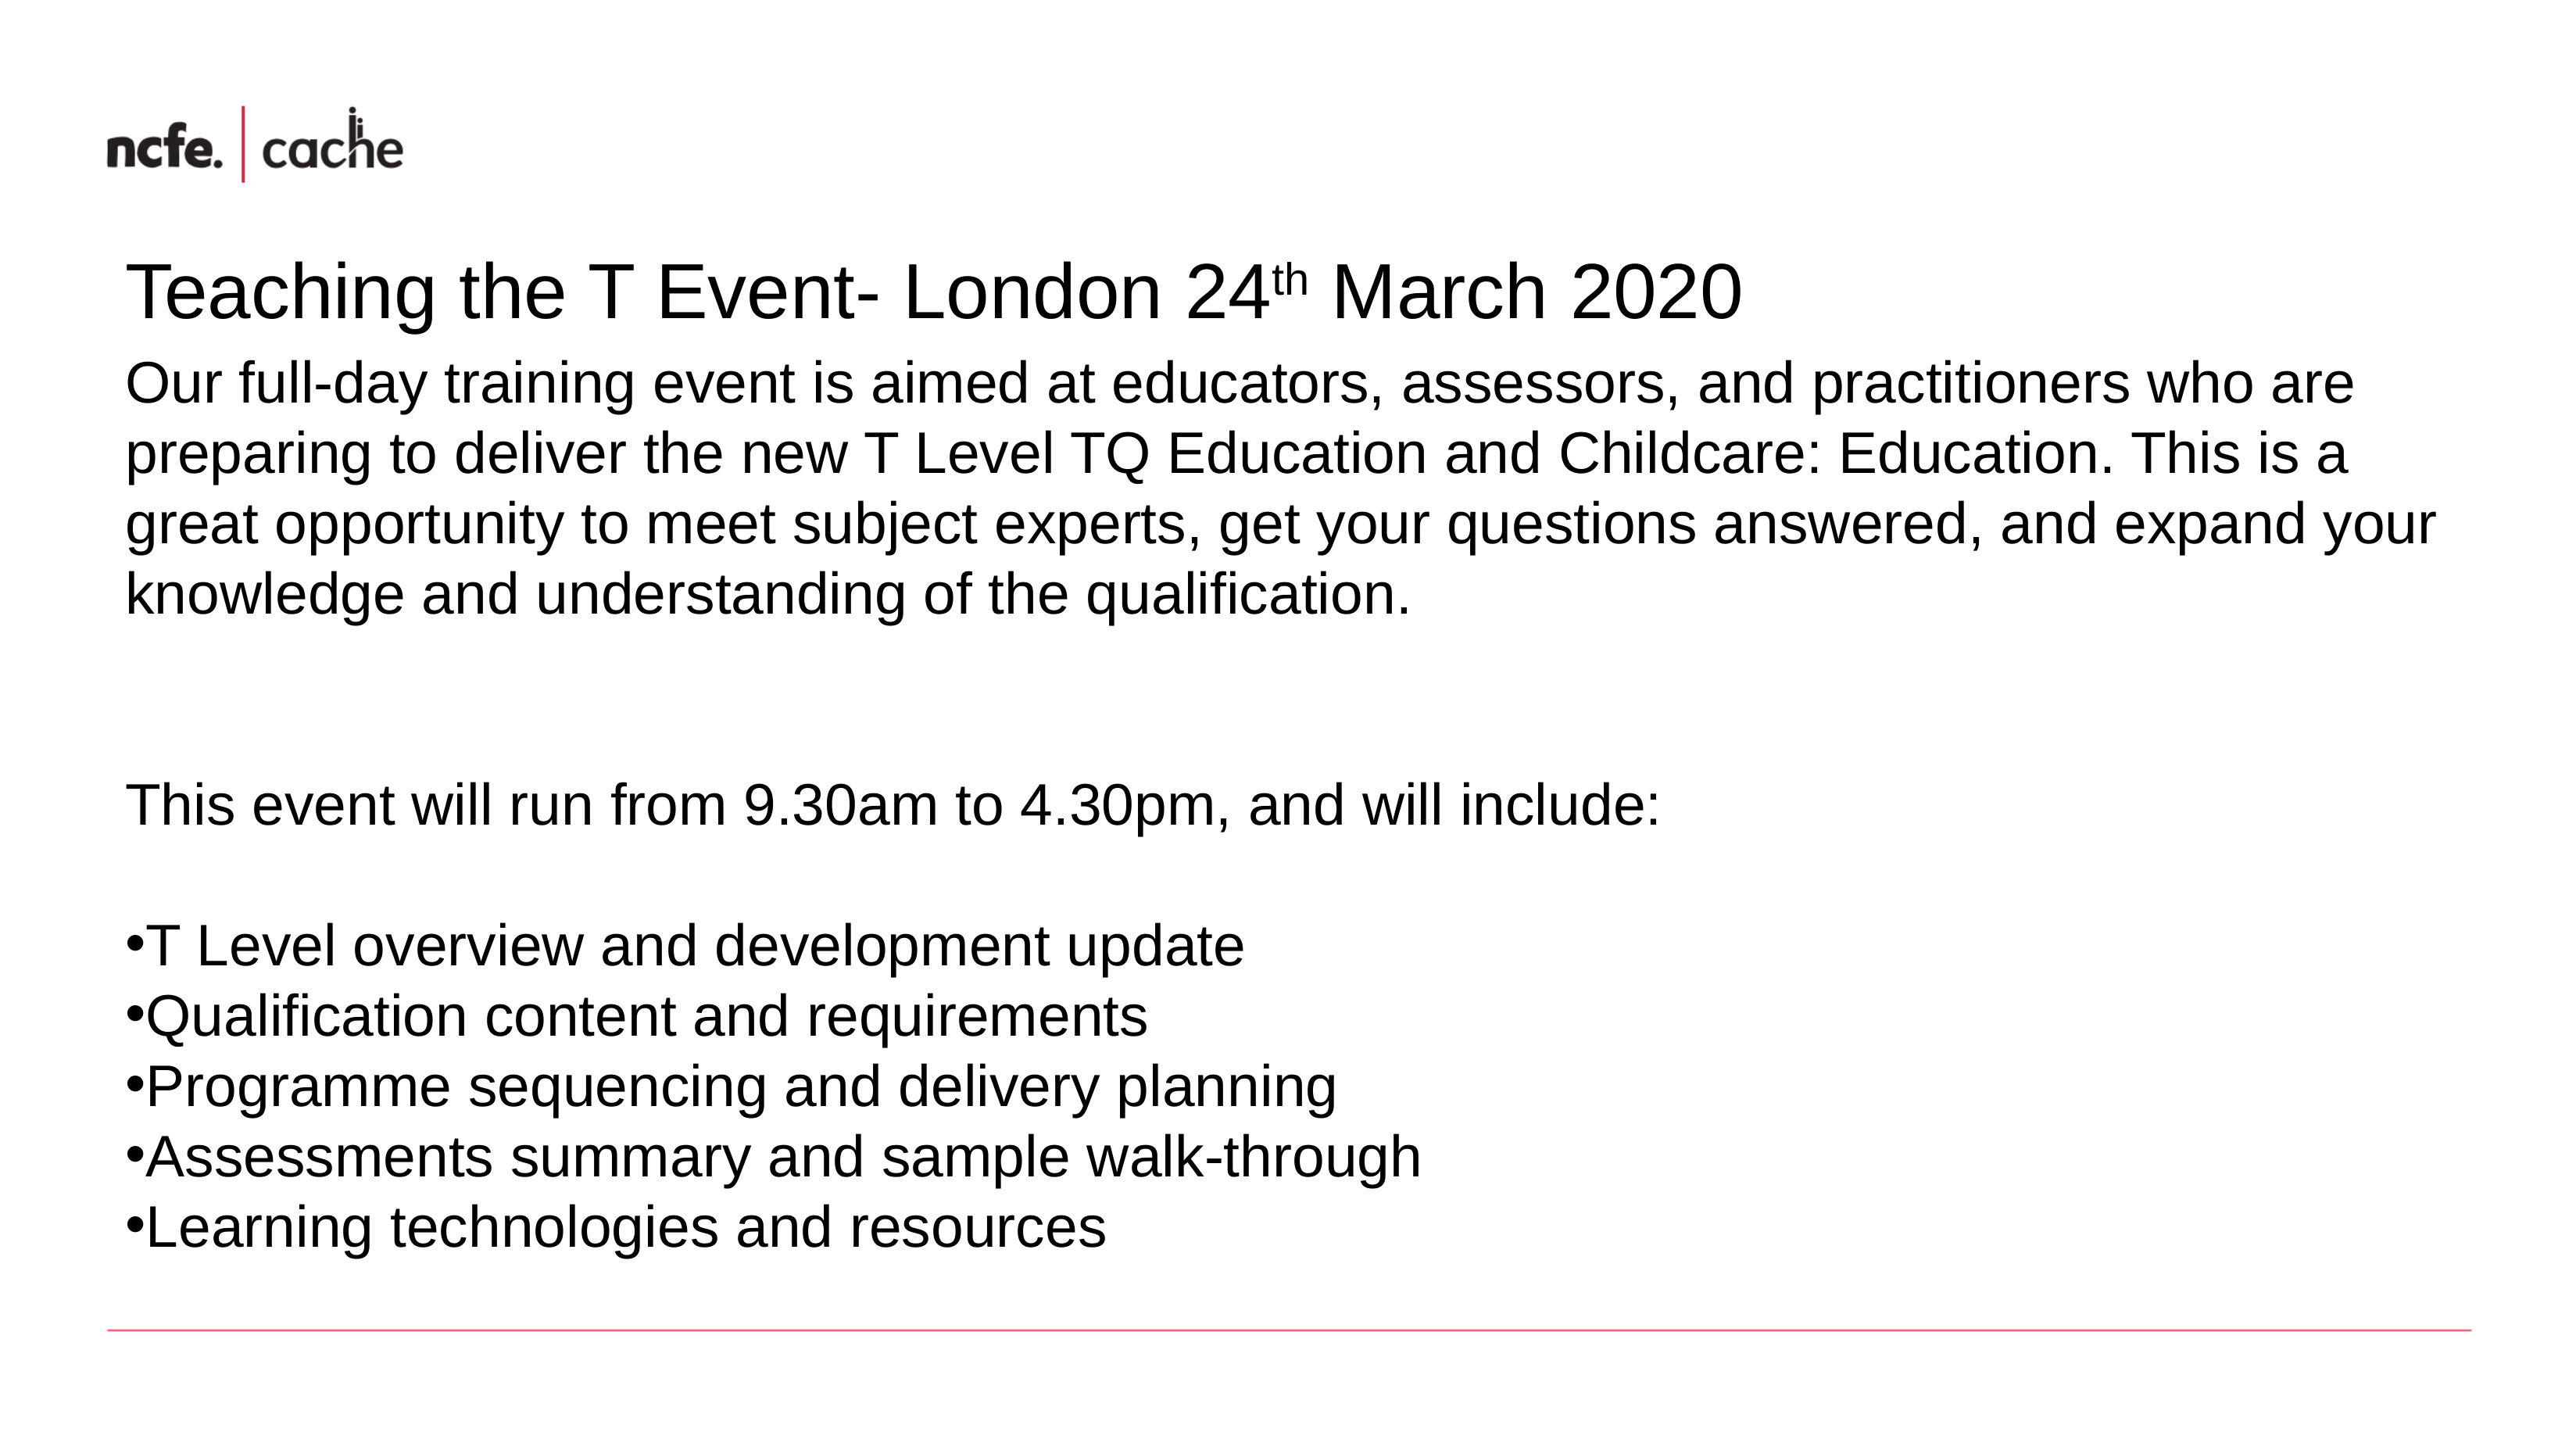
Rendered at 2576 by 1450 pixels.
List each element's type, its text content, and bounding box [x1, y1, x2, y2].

text_box Our full-day training event is aimed at educators, assessors, and practitioners who are preparing to deliver the new T Level TQ Education and Childcare: Education. This is a great opportunity to meet subject experts, get your questions answered, and expand your knowledge and understanding of the qualification. This event will run from 9.30am to 4.30pm, and will include: T Level overview and development update Qualification content and requirements Programme sequencing and delivery planning Assessments summary and sample walk-through Learning technologies and resources [113, 338, 2483, 1265]
text_box Teaching the T Event- London 24th March 2020 [113, 234, 2174, 338]
